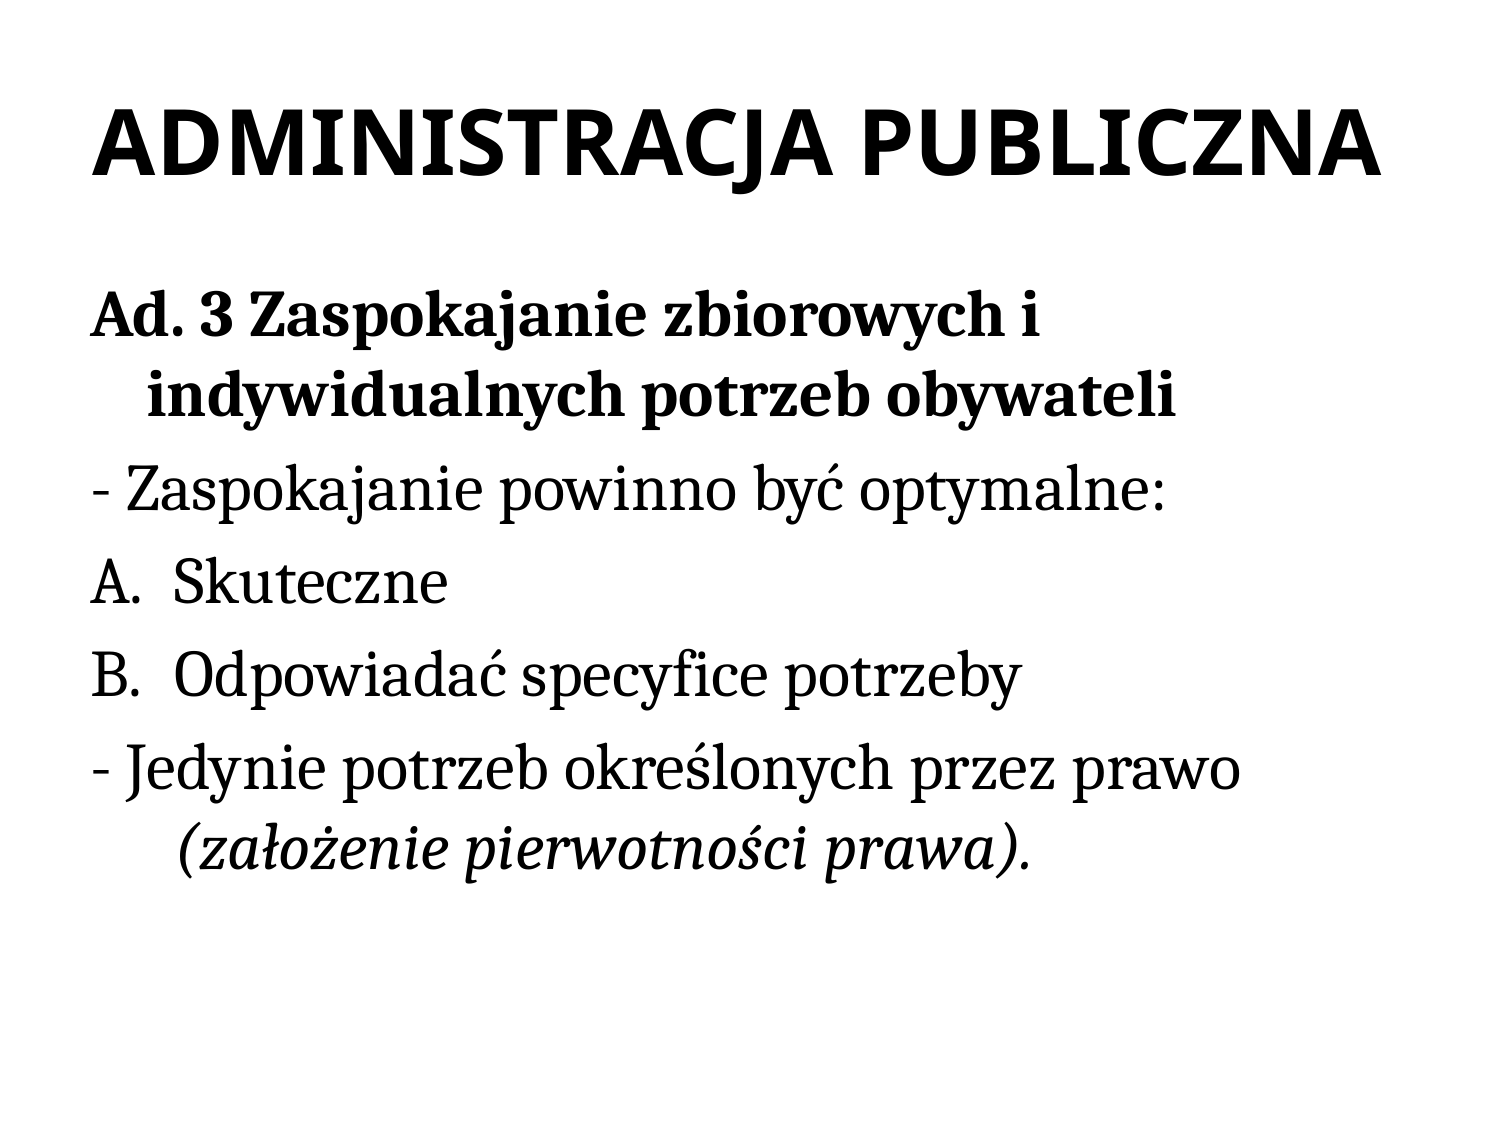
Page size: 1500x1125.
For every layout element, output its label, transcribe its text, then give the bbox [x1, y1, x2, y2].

list Ad. 3 Zaspokajanie zbiorowych i indywidualnych potrzeb obywateli - Zaspokajanie powinno być optymalne: Skuteczne Odpowiadać specyfice potrzeby - Jedynie potrzeb określonych przez prawo (założenie pierwotności prawa). [75, 262, 1425, 1005]
title ADMINISTRACJA PUBLICZNA [75, 45, 1425, 233]
